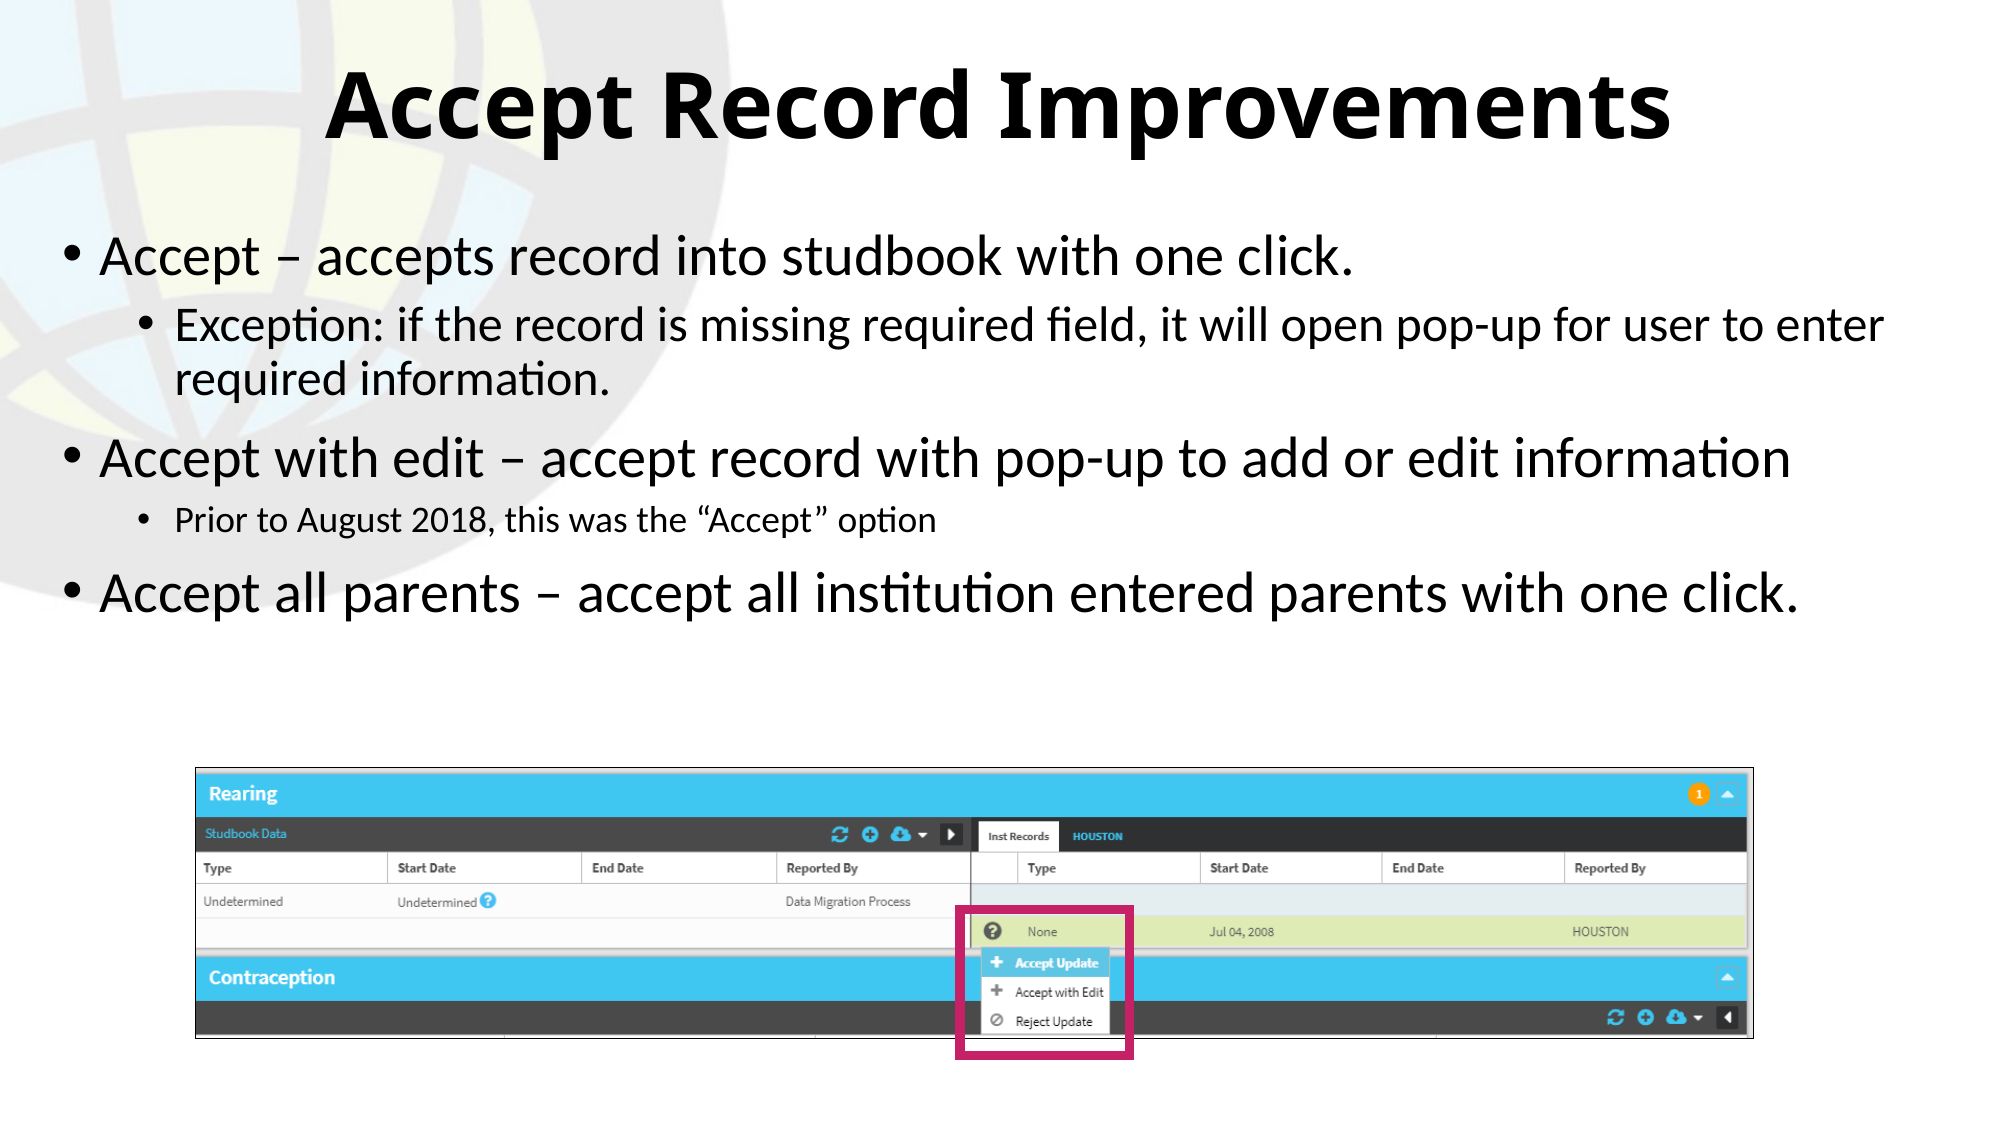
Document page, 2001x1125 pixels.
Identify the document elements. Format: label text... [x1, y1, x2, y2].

title Accept Record Improvements [137, 0, 1863, 217]
picture [0, 0, 2001, 1125]
list Accept – accepts record into studbook with one click. Exception: if the record is missing required field, it will open pop-up for user to enter required information. Accept with edit – accept record with pop-up to add or edit information Prior to August 2018, this was the “Accept” option Accept all parents – accept all institution entered parents with one click. [47, 217, 1902, 971]
text_box [959, 1039, 1130, 1057]
